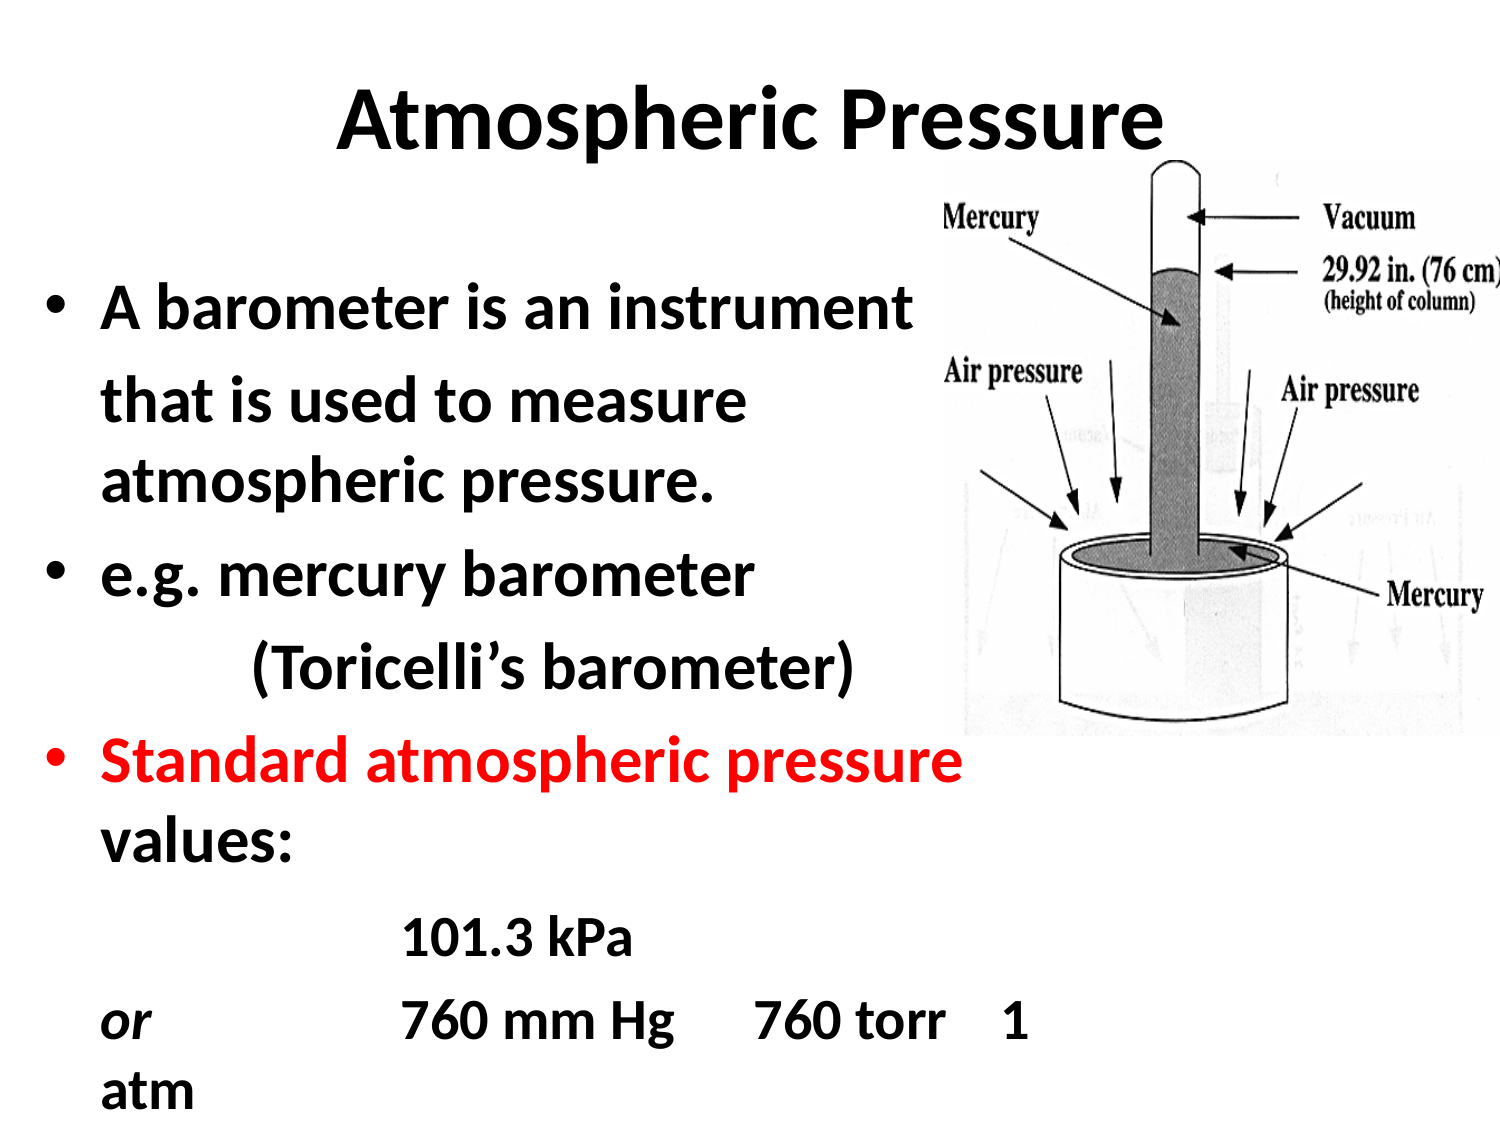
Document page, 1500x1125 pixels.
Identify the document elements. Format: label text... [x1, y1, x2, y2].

picture [944, 160, 1500, 737]
list A barometer is an instrument that is used to measure atmospheric pressure. e.g. mercury barometer (Toricelli’s barometer) Standard atmospheric pressure values: 101.3 kPa or 760 mm Hg 760 torr 1 atm [29, 255, 1106, 998]
title Atmospheric Pressure [76, 19, 1427, 207]
